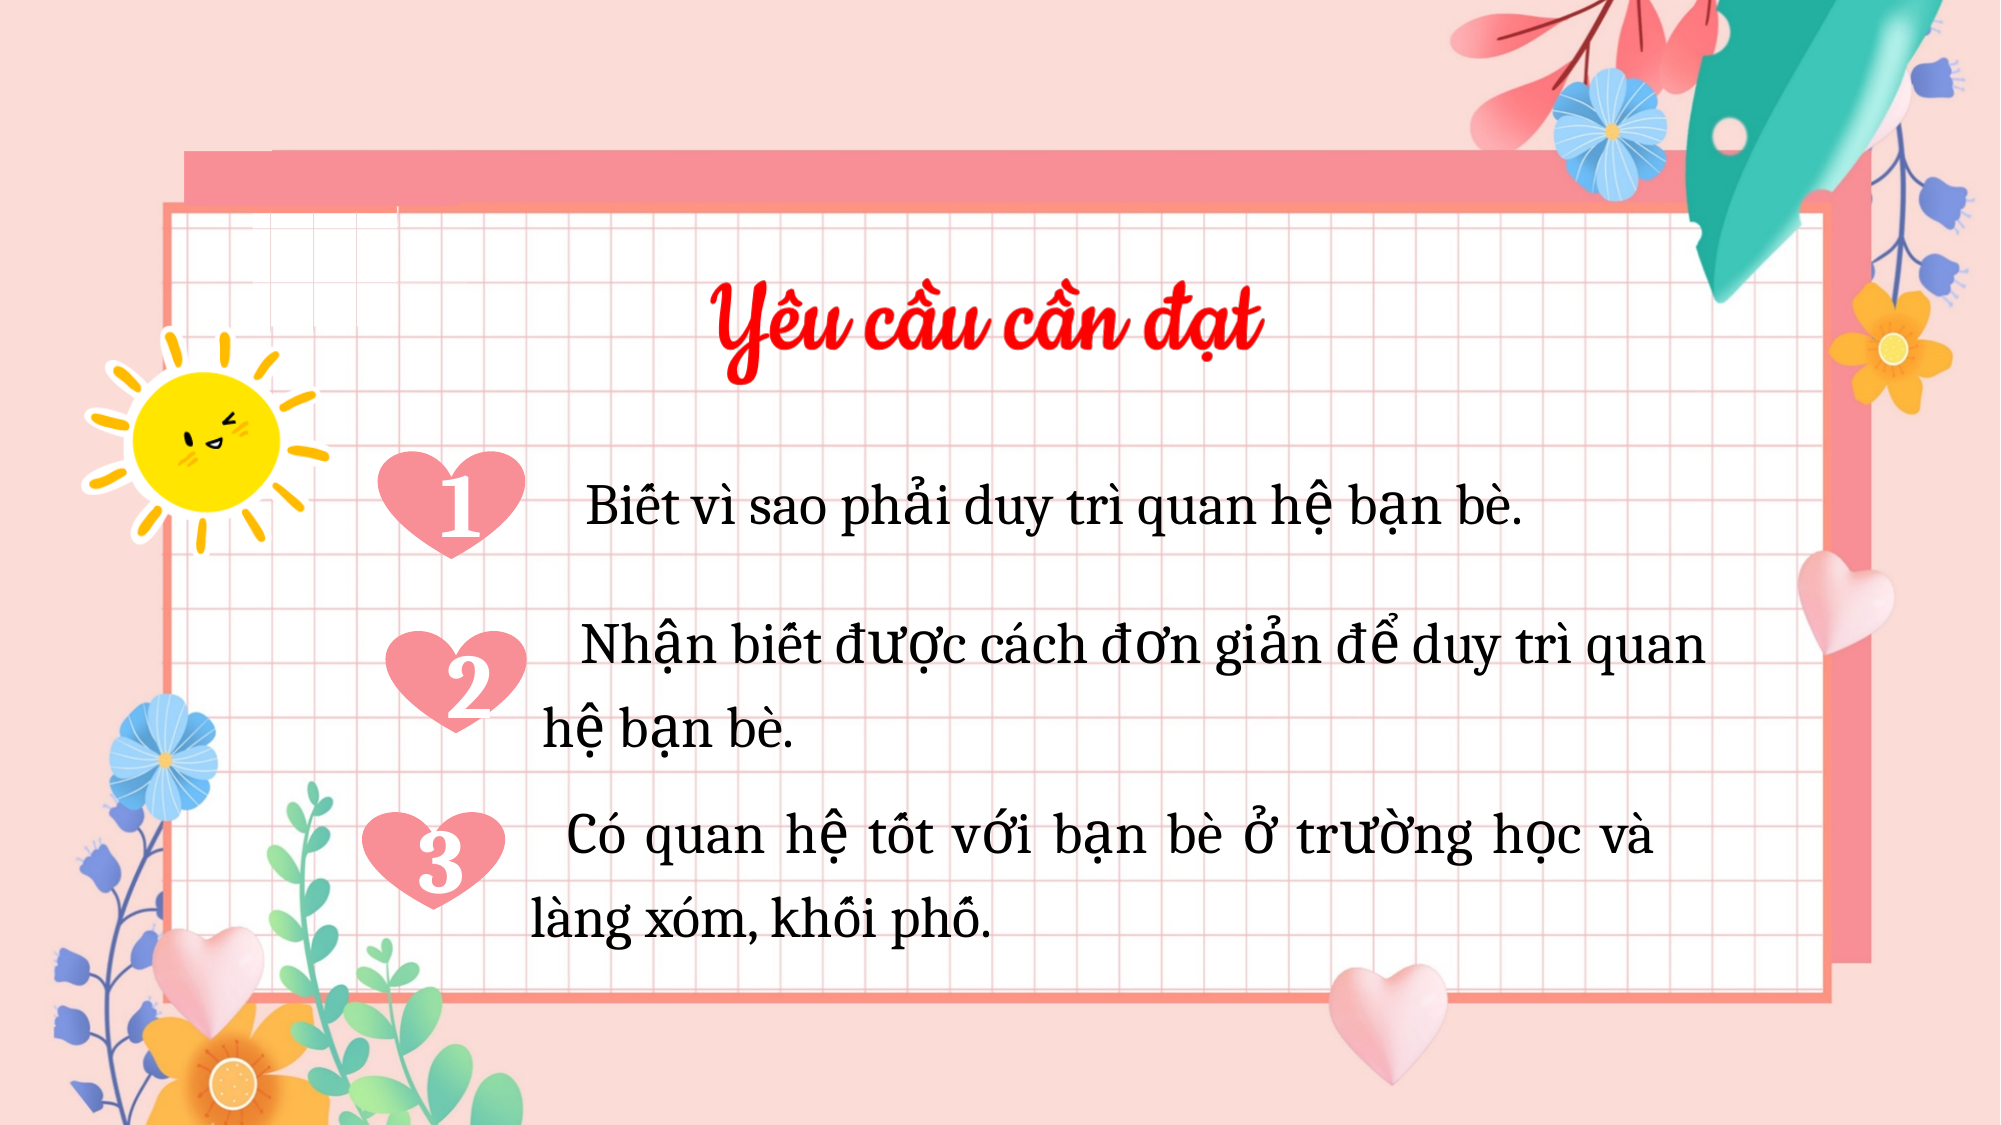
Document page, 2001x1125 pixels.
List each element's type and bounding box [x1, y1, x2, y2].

picture [0, 0, 2001, 1125]
text_box [385, 623, 1729, 734]
text_box [378, 442, 1608, 560]
text_box [362, 810, 1676, 917]
